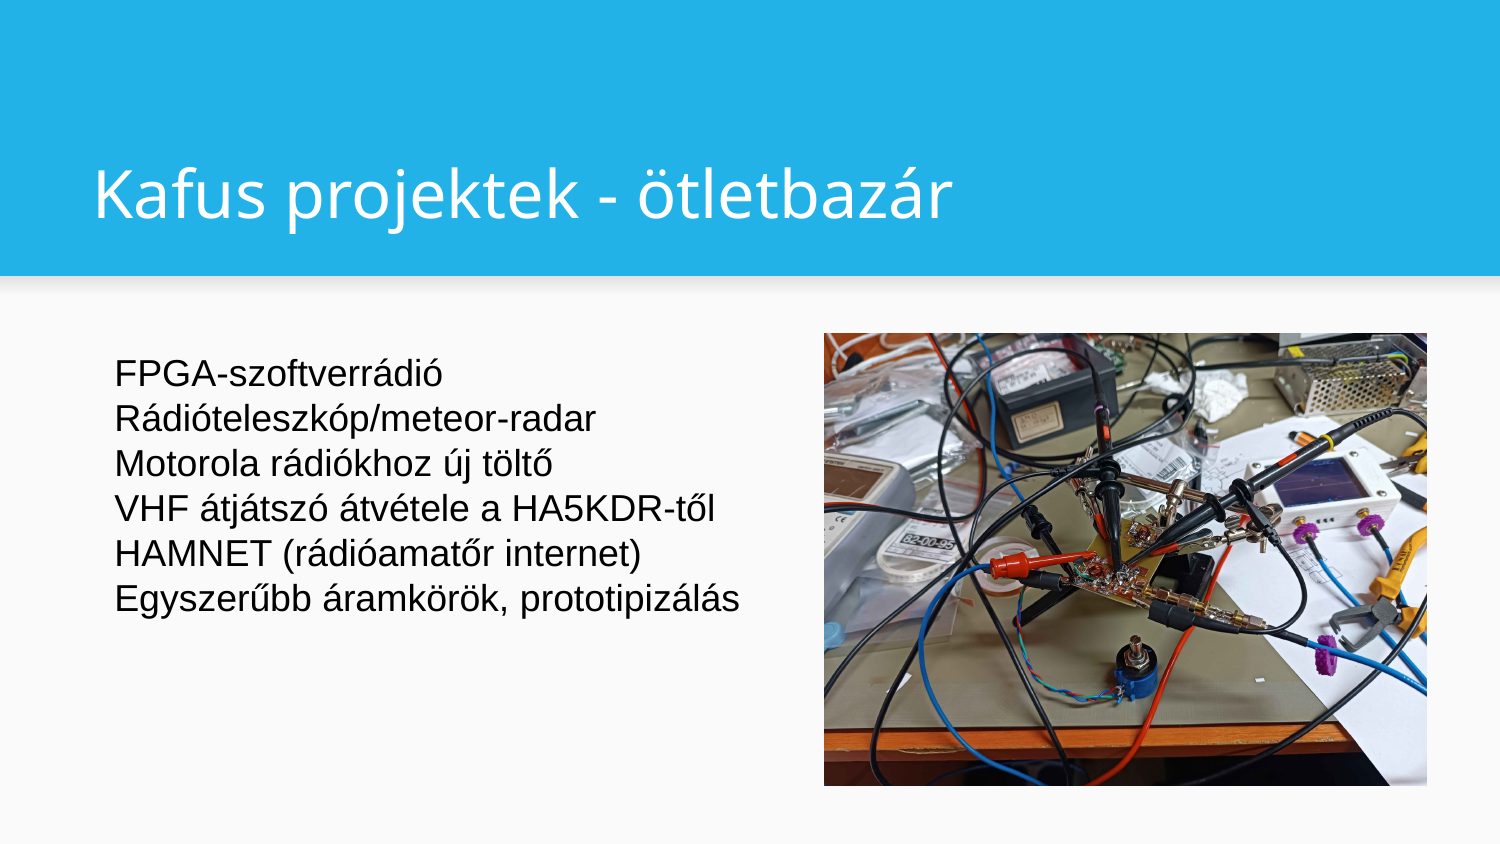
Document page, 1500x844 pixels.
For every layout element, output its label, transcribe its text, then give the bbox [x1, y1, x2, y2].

picture [824, 333, 1427, 786]
text_box Kafus projektek - ötletbazár [77, 121, 1427, 247]
text_box FPGA-szoftverrádió Rádióteleszkóp/meteor-radar Motorola rádiókhoz új töltő VHF átjátszó átvétele a HA5KDR-től HAMNET (rádióamatőr internet) Egyszerűbb áramkörök, prototipizálás [99, 334, 1337, 814]
